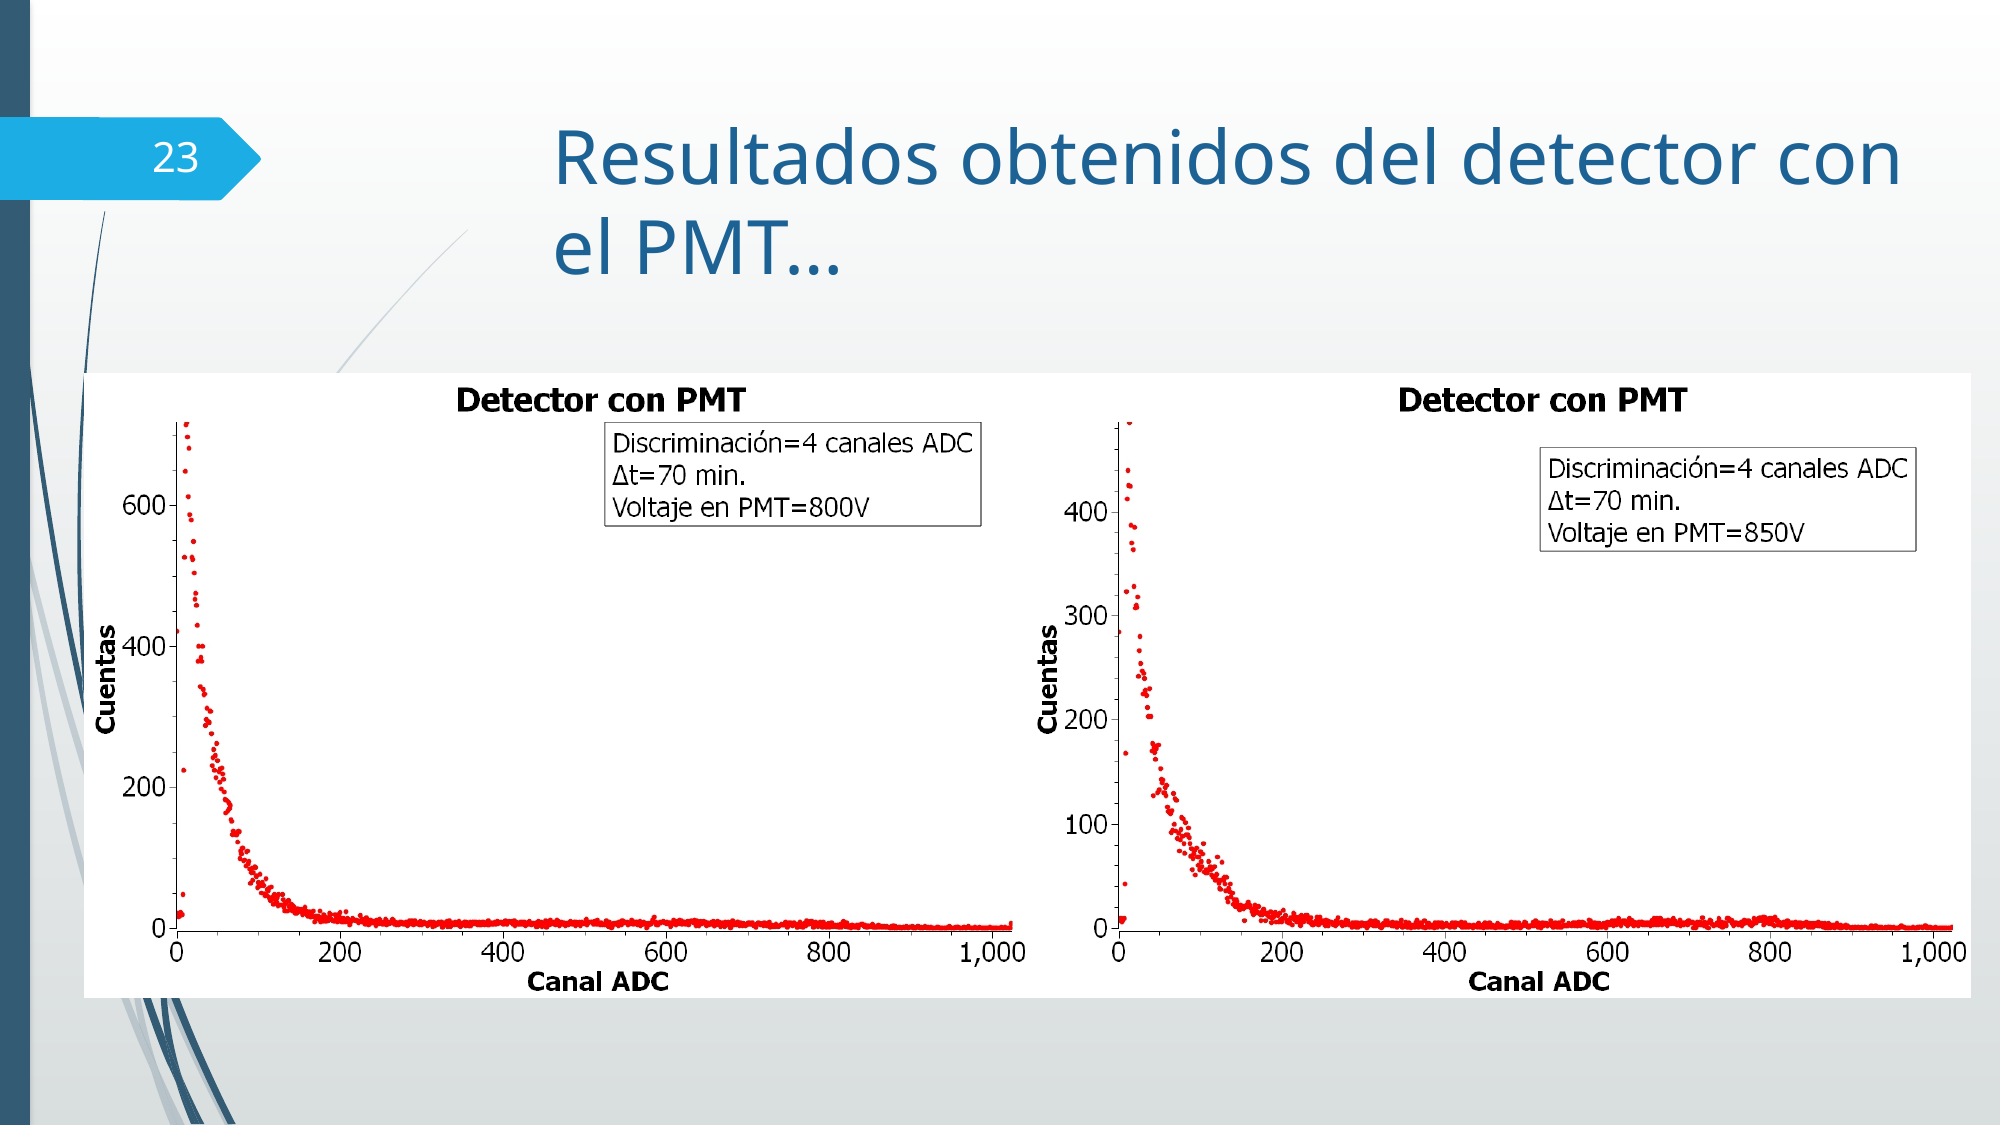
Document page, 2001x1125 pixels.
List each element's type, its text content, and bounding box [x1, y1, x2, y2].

title Resultados obtenidos del detector con el PMT… [537, 102, 2000, 313]
picture [84, 373, 1972, 999]
slide_number 23 [87, 129, 216, 190]
